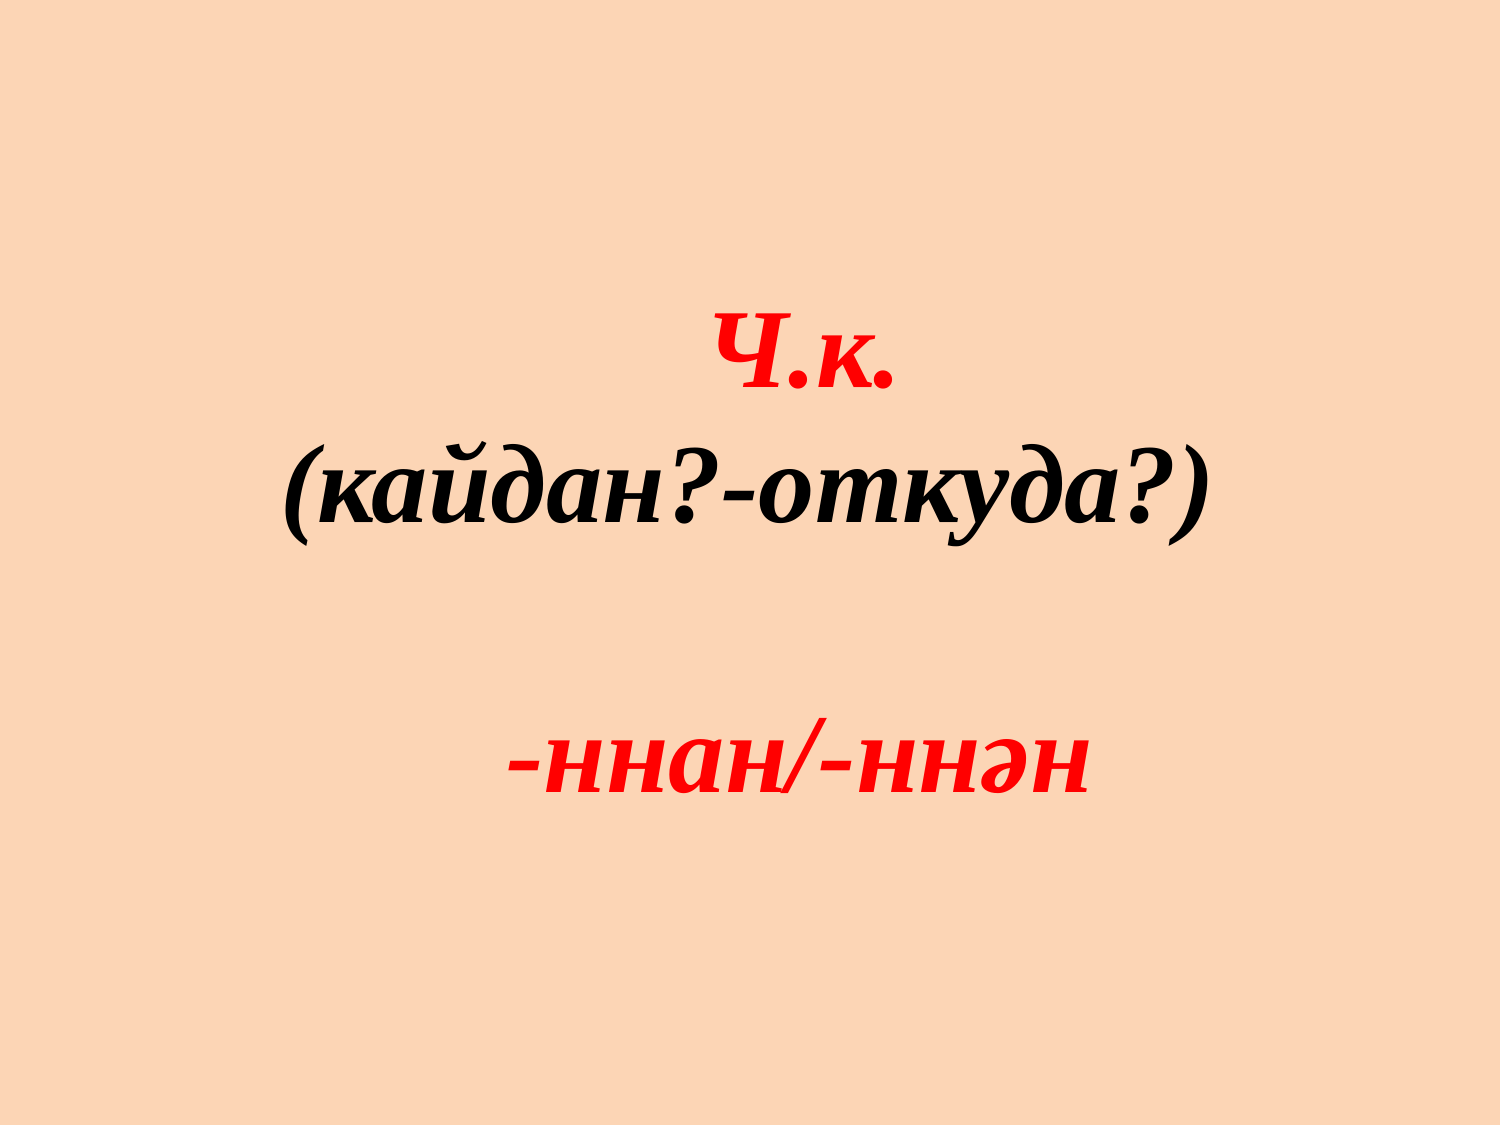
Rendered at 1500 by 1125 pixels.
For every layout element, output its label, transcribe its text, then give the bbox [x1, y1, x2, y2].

text_box Ч.к. (кайдан?-откуда?) -ннан/-ннән [265, 267, 1258, 822]
